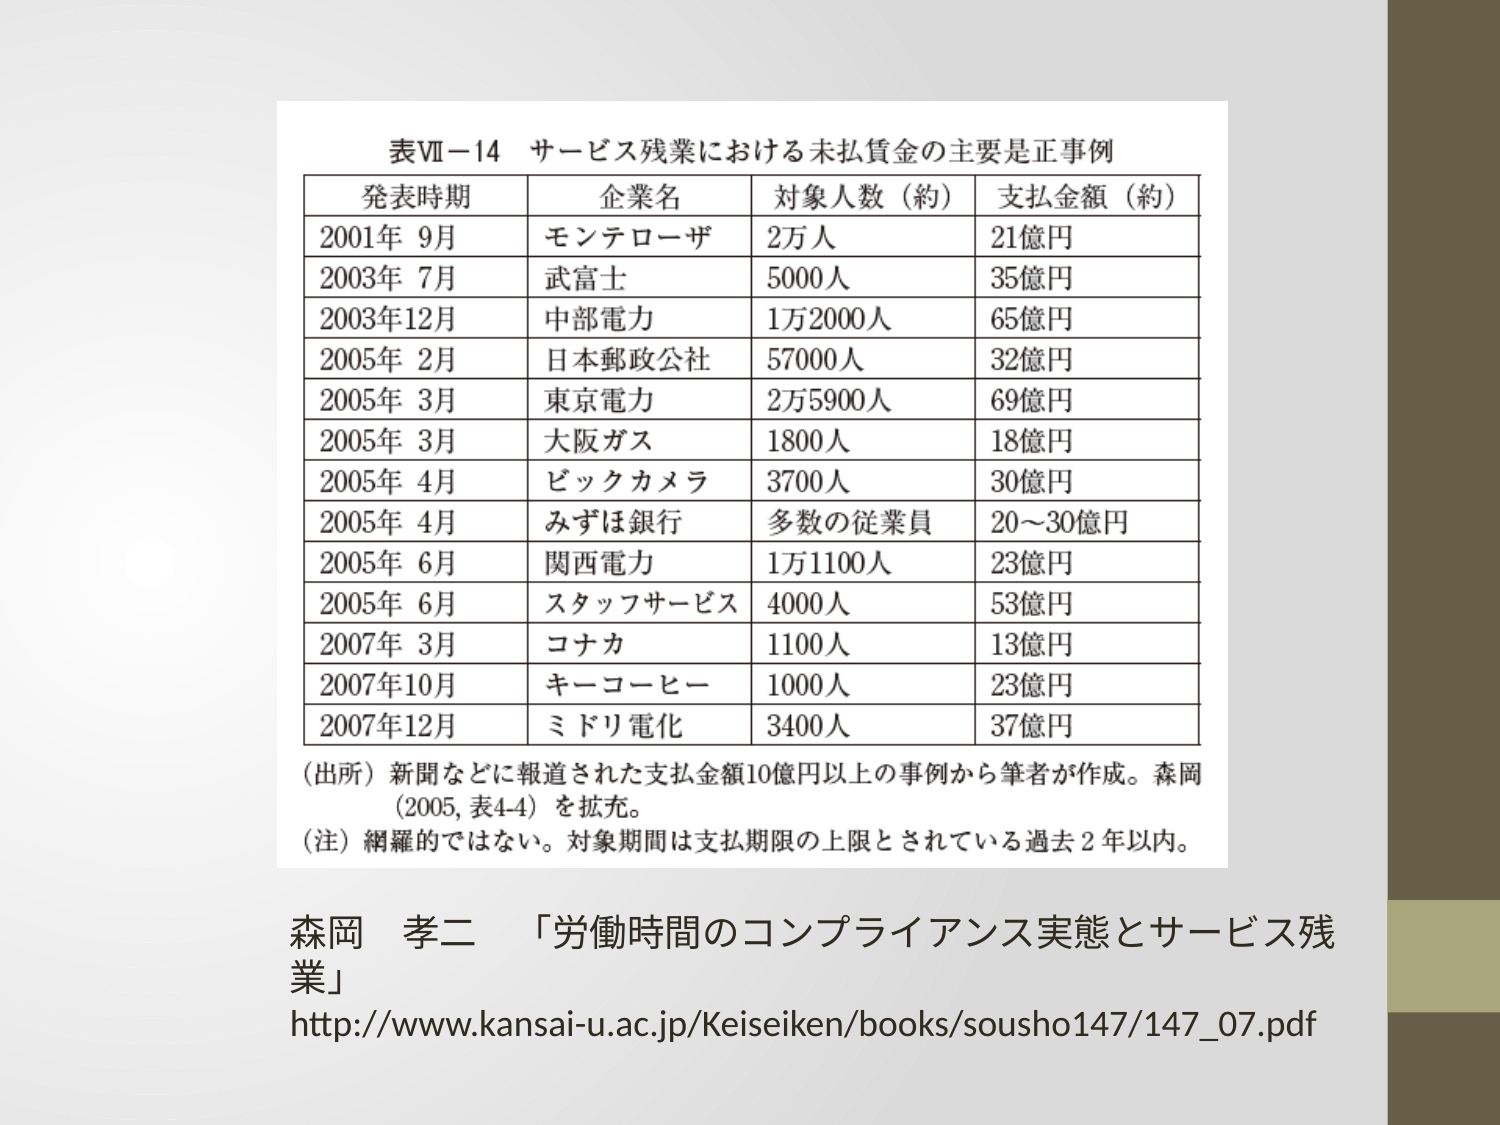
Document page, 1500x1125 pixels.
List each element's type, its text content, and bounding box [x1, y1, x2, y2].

picture [276, 101, 1228, 868]
text_box 森岡 孝二 「労働時間のコンプライアンス実態とサービス残業」 http://www.kansai-u.ac.jp/Keiseiken/books/sousho147/147_07.pdf [275, 901, 1424, 1051]
